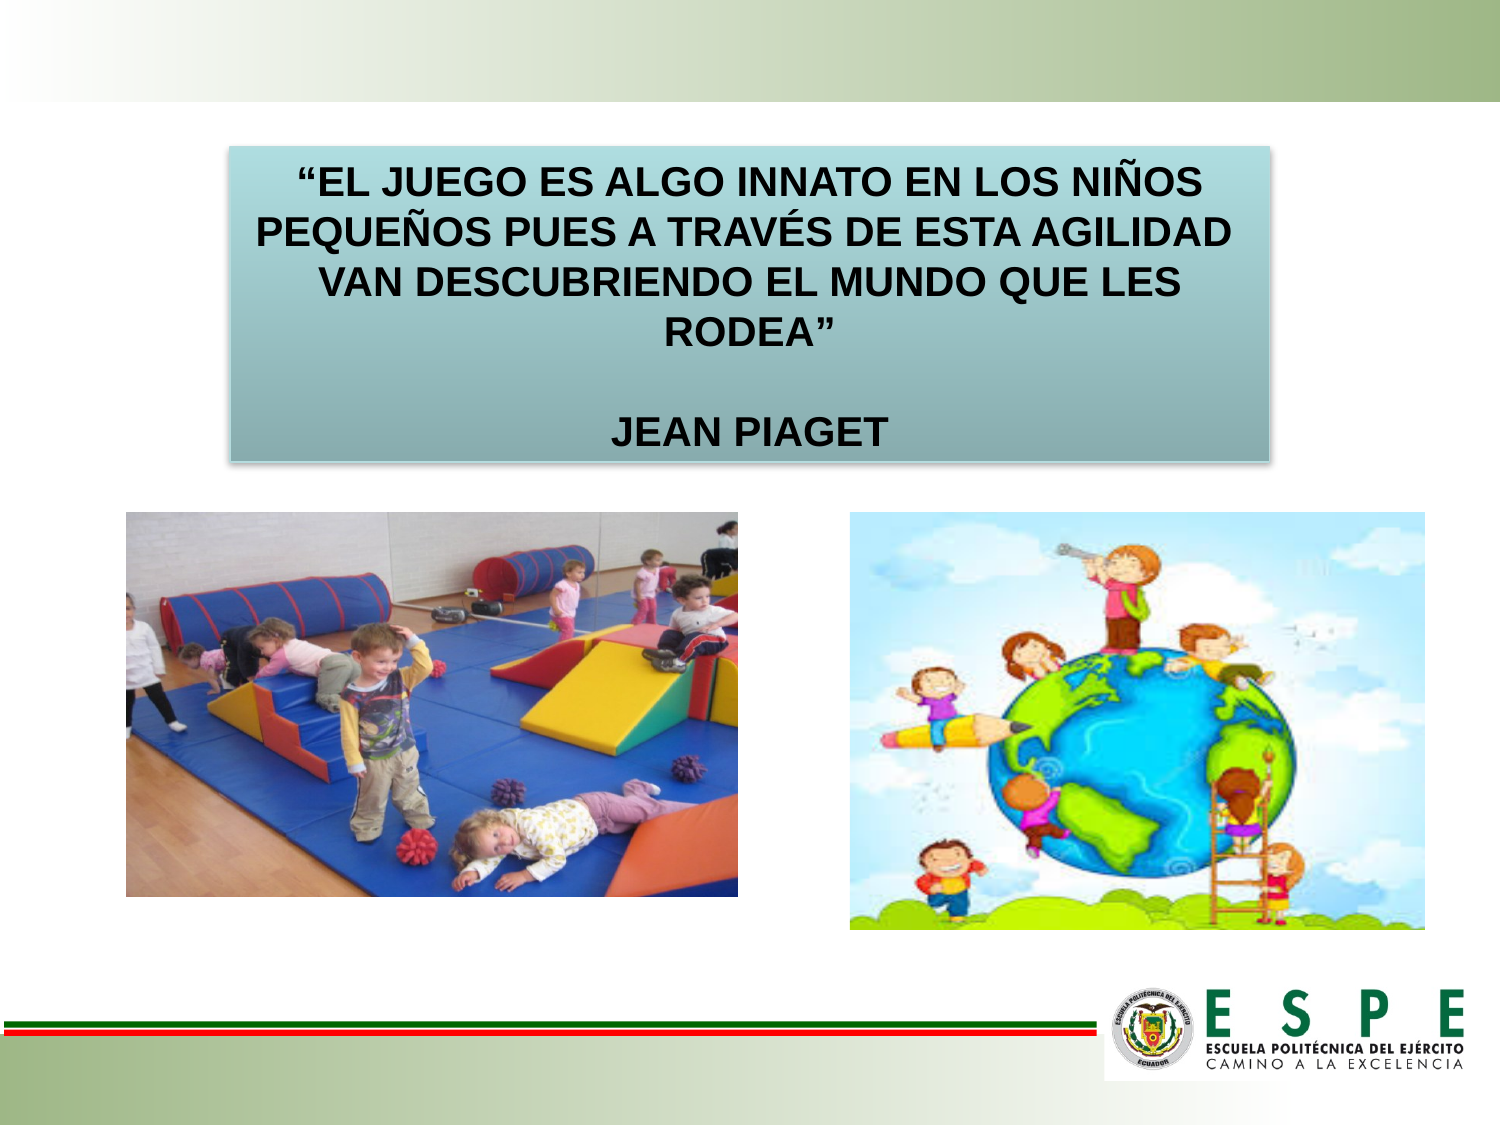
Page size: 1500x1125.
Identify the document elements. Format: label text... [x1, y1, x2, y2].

picture [849, 512, 1426, 931]
text_box “EL JUEGO ES ALGO INNATO EN LOS NIÑOS PEQUEÑOS PUES A TRAVÉS DE ESTA AGILIDAD VAN DESCUBRIENDO EL MUNDO QUE LES RODEA” JEAN PIAGET [229, 146, 1270, 463]
picture [1104, 976, 1483, 1081]
picture [125, 512, 739, 897]
